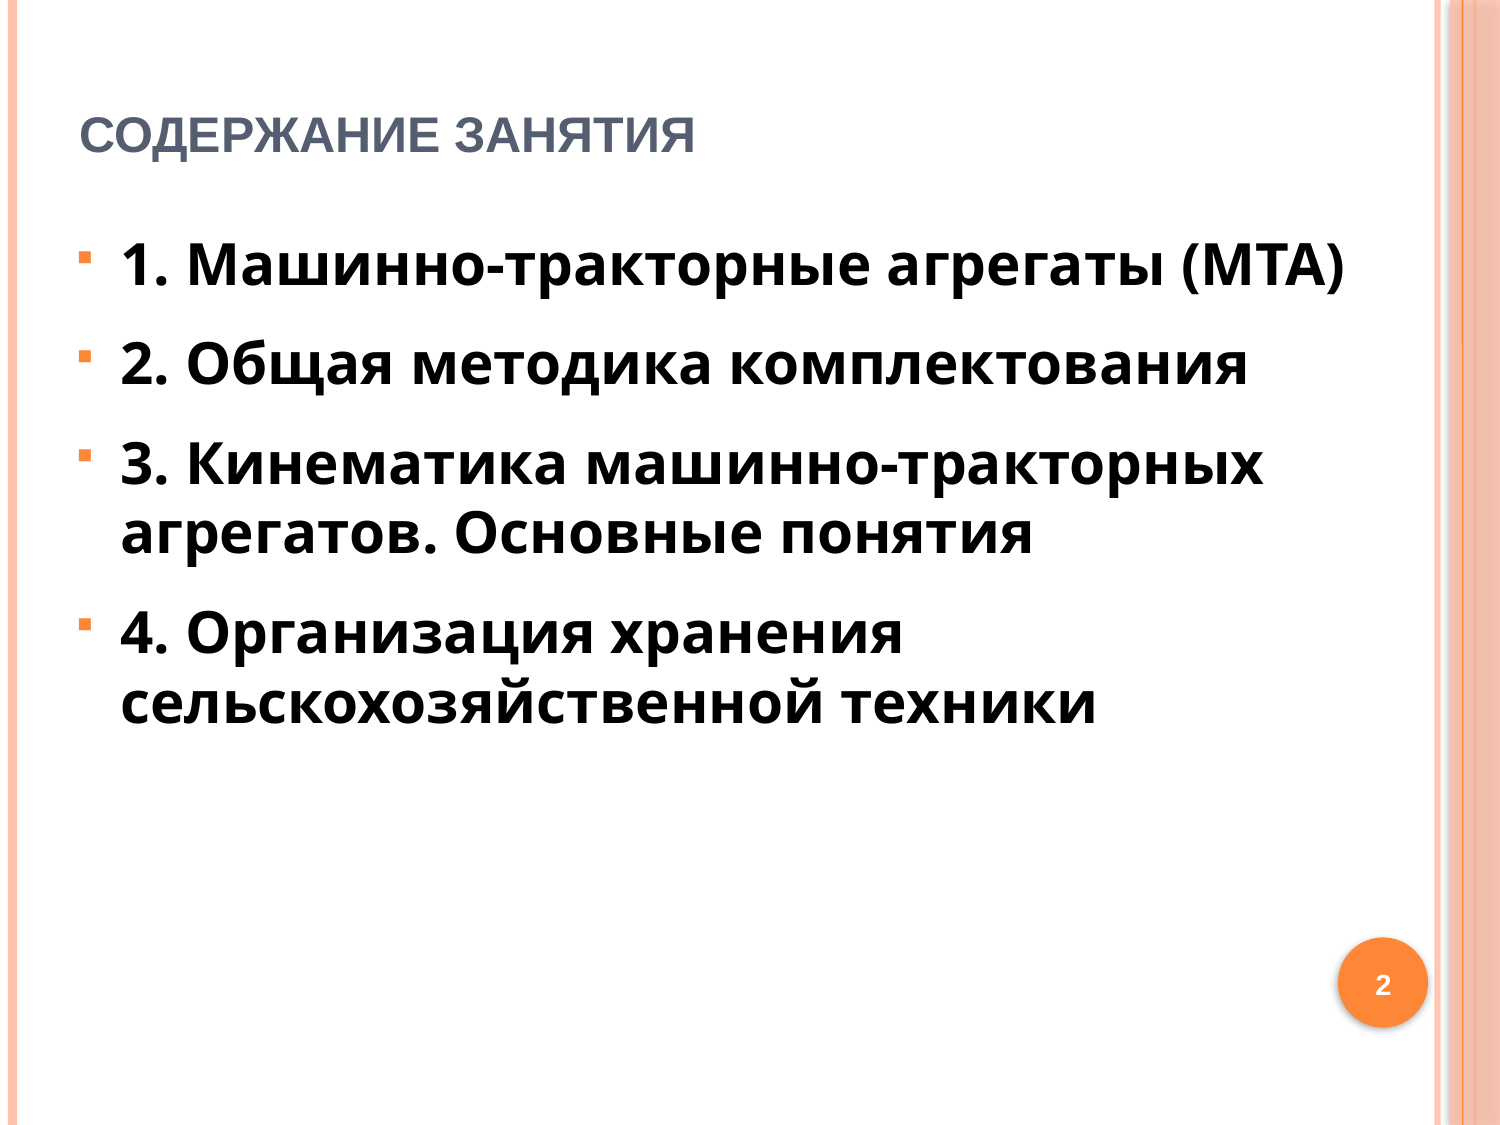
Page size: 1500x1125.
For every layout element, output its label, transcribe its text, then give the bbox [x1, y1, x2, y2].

list 1. Машинно-тракторные агрегаты (МТА) 2. Общая методика комплектования 3. Кинематика машинно-тракторных агрегатов. Основные понятия 4. Организация хранения сельскохозяйственной техники [60, 219, 1392, 906]
title СОДЕРЖАНИЕ ЗАНЯТИЯ [64, 54, 809, 171]
slide_number 2 [1333, 940, 1434, 1026]
